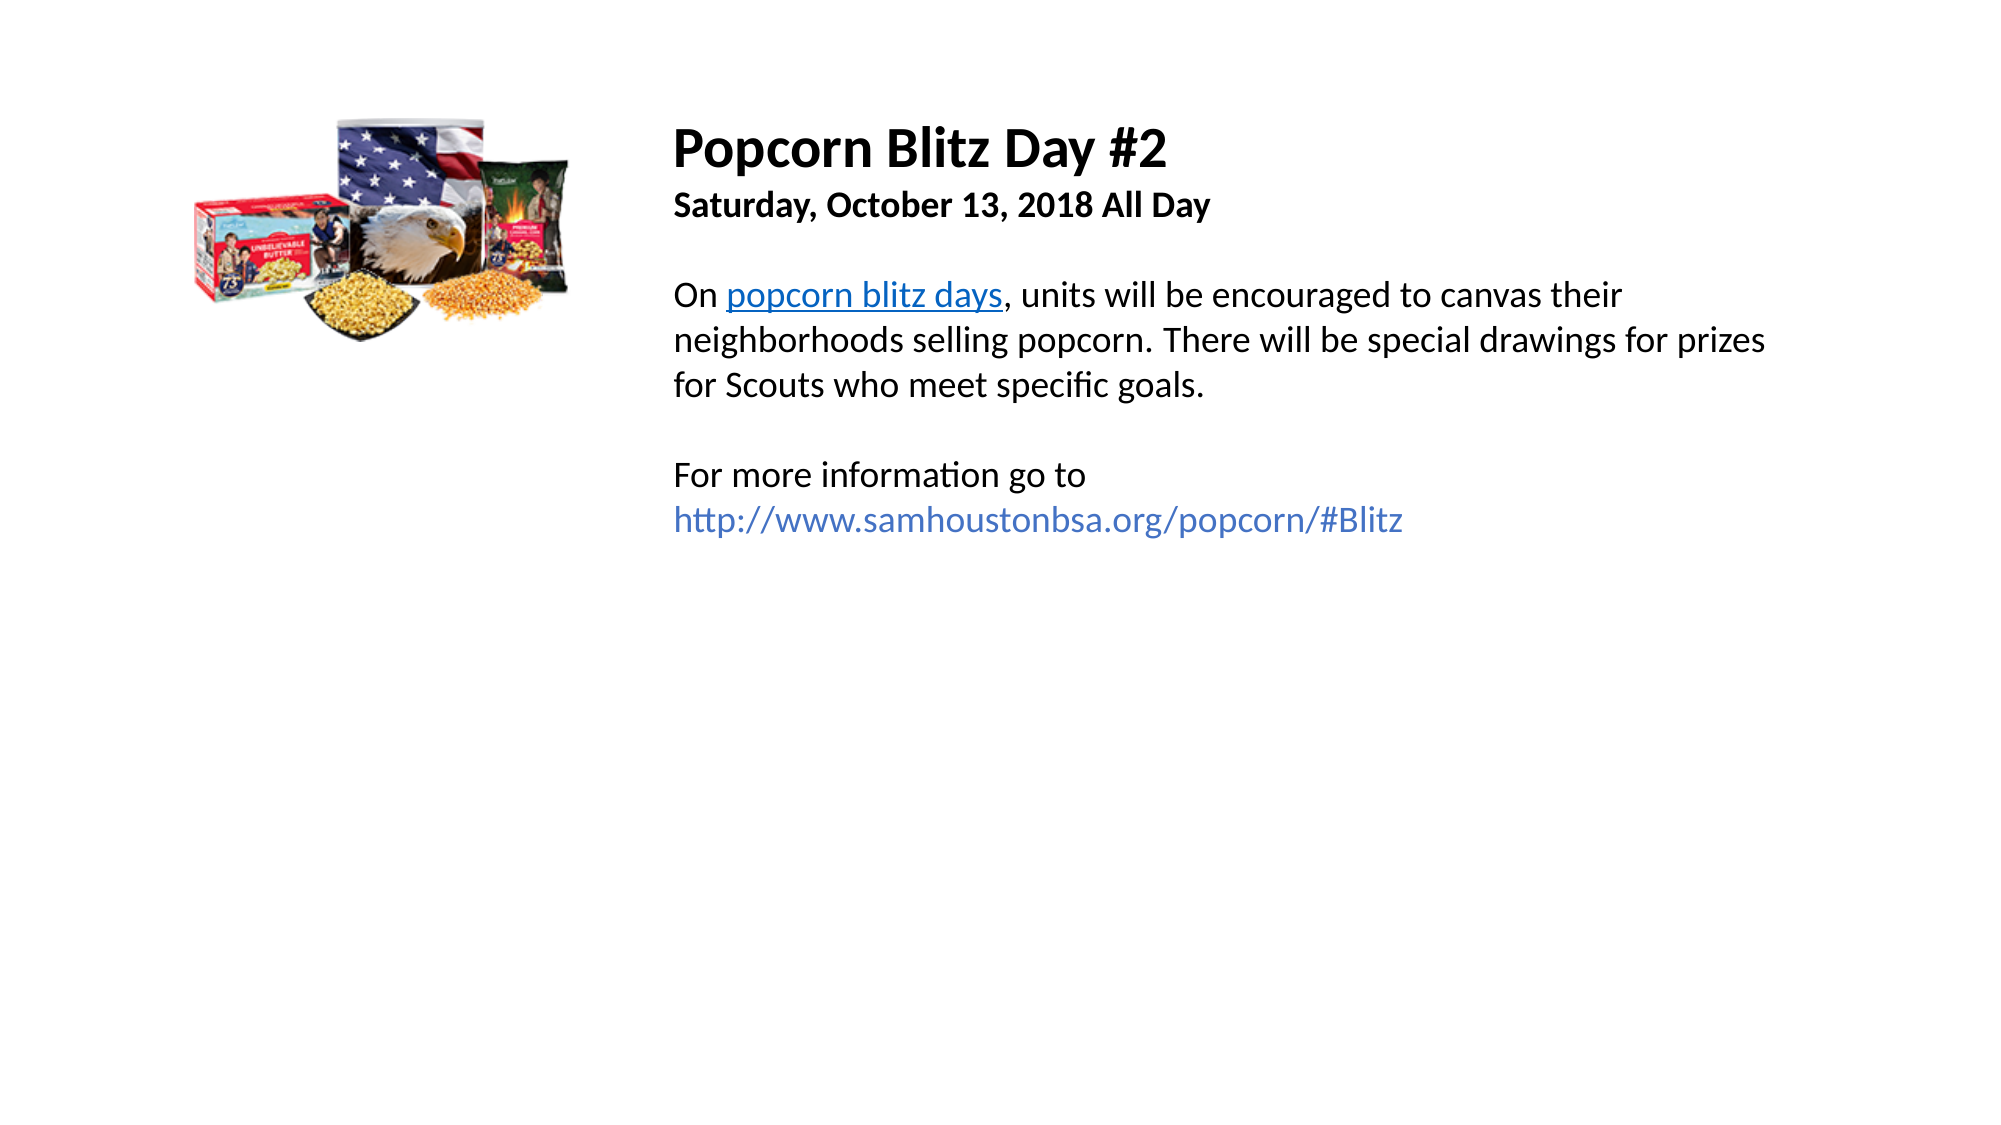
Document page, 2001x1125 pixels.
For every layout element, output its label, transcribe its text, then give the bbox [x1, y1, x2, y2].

text_box Popcorn Blitz Day #2 Saturday, October 13, 2018 All Day On popcorn blitz days, units will be encouraged to canvas their neighborhoods selling popcorn. There will be special drawings for prizes for Scouts who meet specific goals. For more information go to http://www.samhoustonbsa.org/popcorn/#Blitz [658, 102, 1831, 547]
picture [194, 118, 571, 342]
